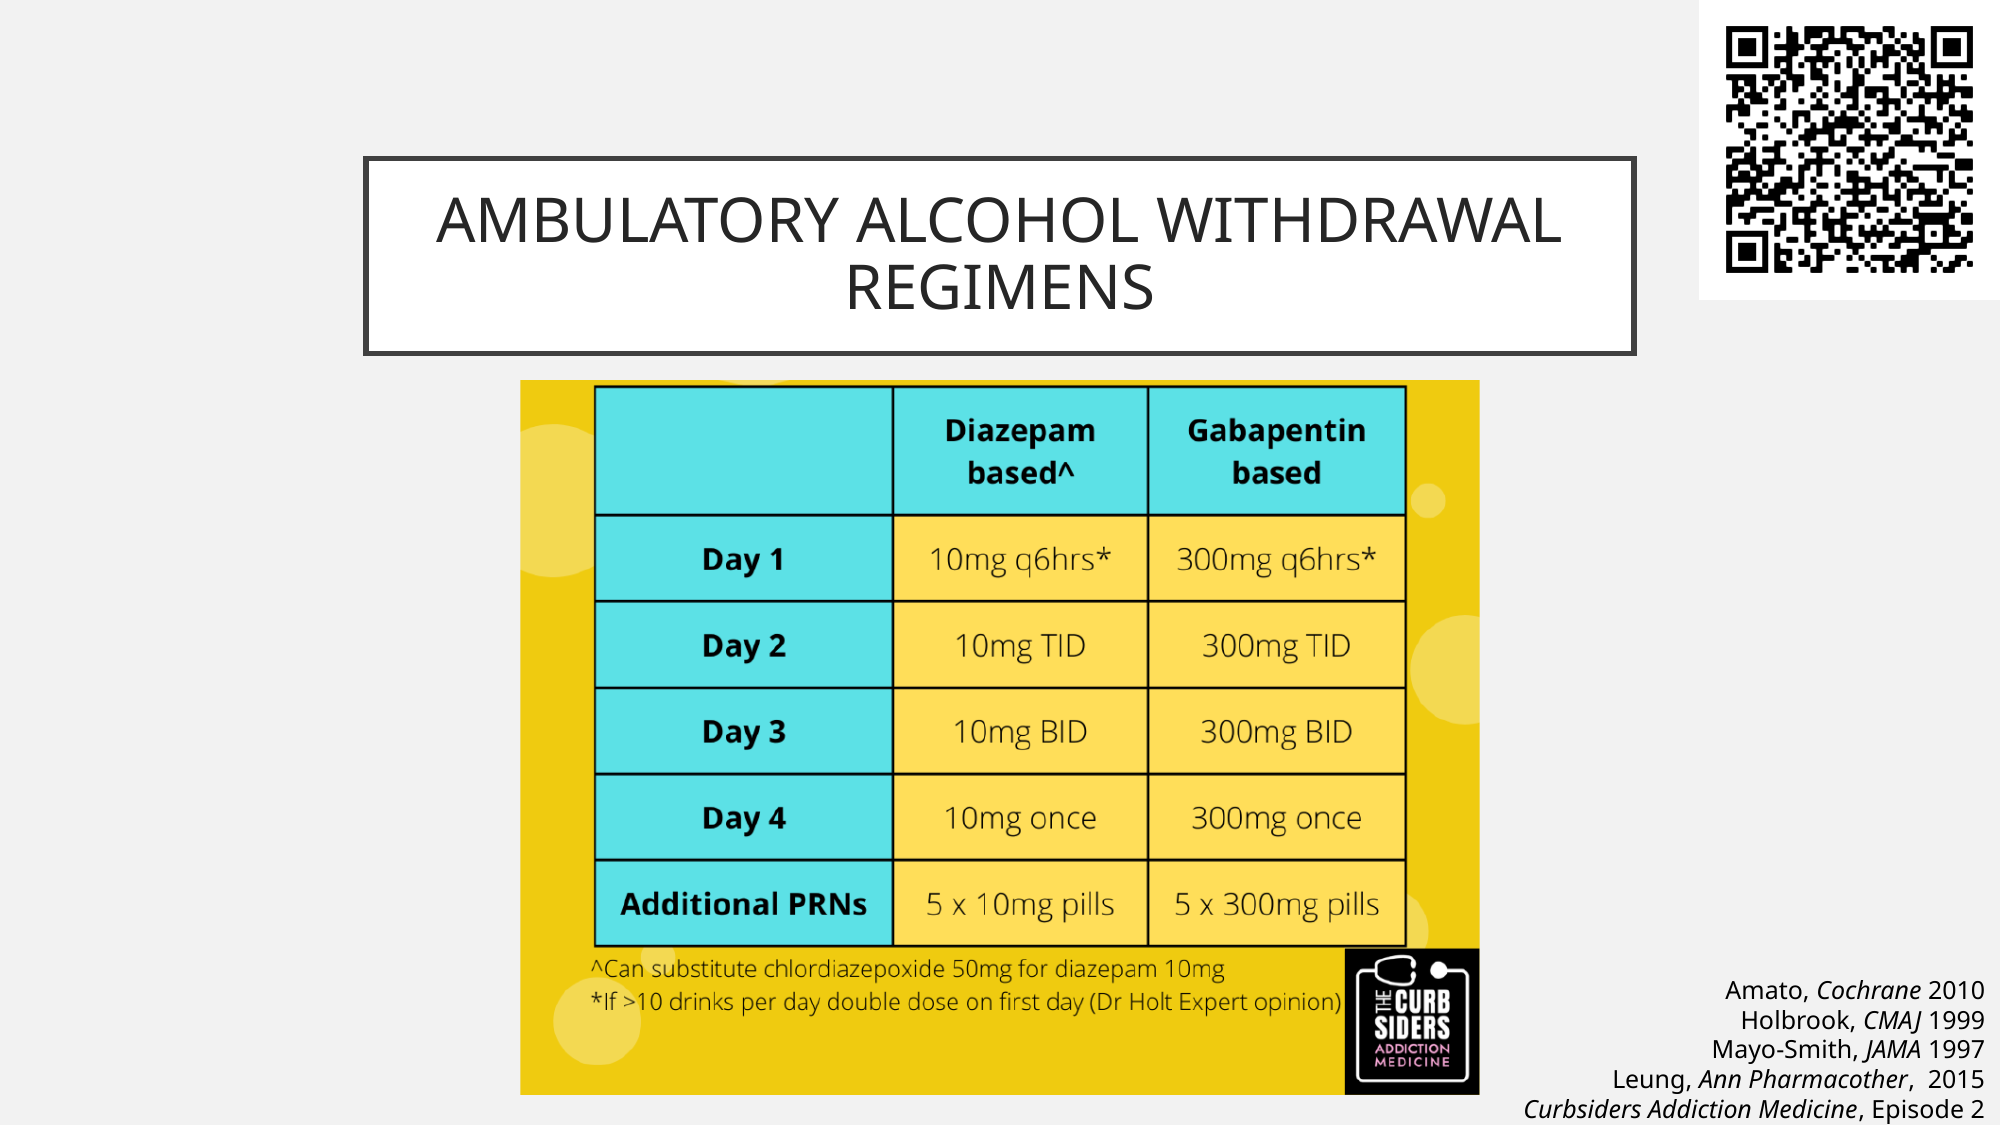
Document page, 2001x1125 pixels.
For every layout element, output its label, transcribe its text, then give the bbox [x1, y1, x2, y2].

title AMBULATORY ALCOHOL WITHDRAWAL REGIMENS [363, 156, 1637, 356]
text_box Amato, Cochrane 2010 Holbrook, CMAJ 1999 Mayo-Smith, JAMA 1997 Leung, Ann Pharmacother, 2015 Curbsiders Addiction Medicine, Episode 2 [1451, 966, 2000, 1125]
picture [520, 379, 1480, 1096]
picture [1699, 0, 2000, 301]
